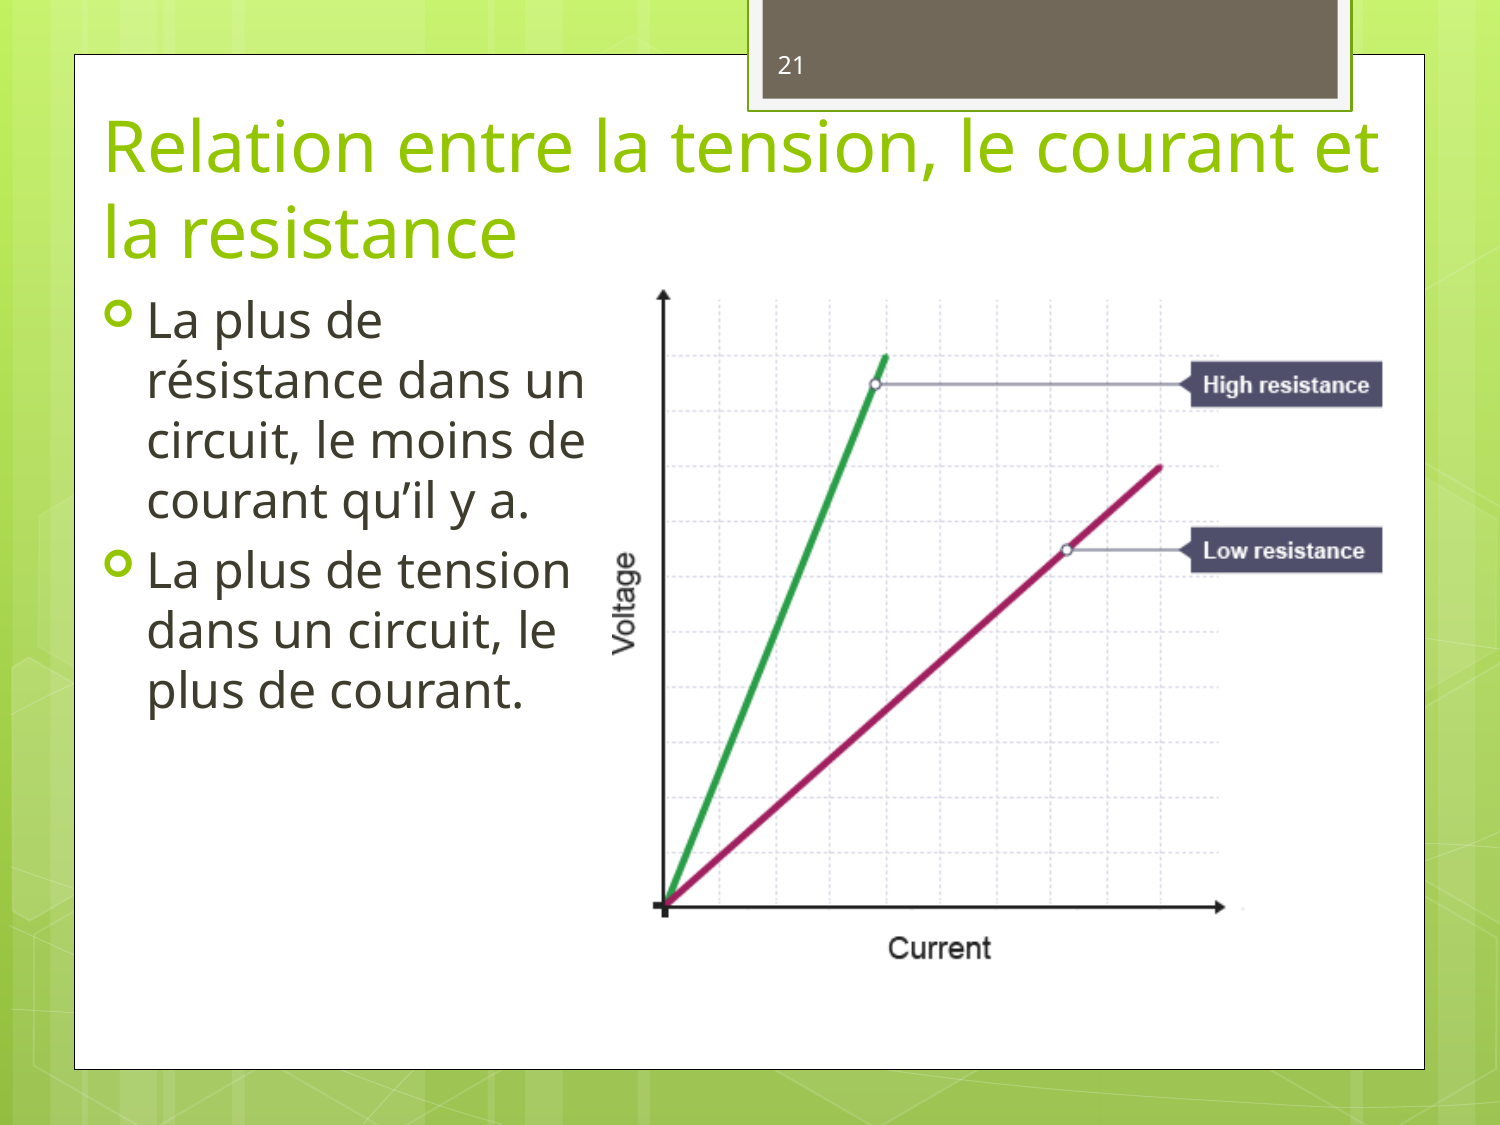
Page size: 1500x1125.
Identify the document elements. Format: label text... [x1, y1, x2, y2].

title Relation entre la tension, le courant et la resistance [87, 93, 1412, 281]
slide_number 21 [762, 36, 982, 97]
list La plus de résistance dans un circuit, le moins de courant qu’il y a. La plus de tension dans un circuit, le plus de courant. [75, 280, 636, 854]
picture [612, 288, 1413, 961]
